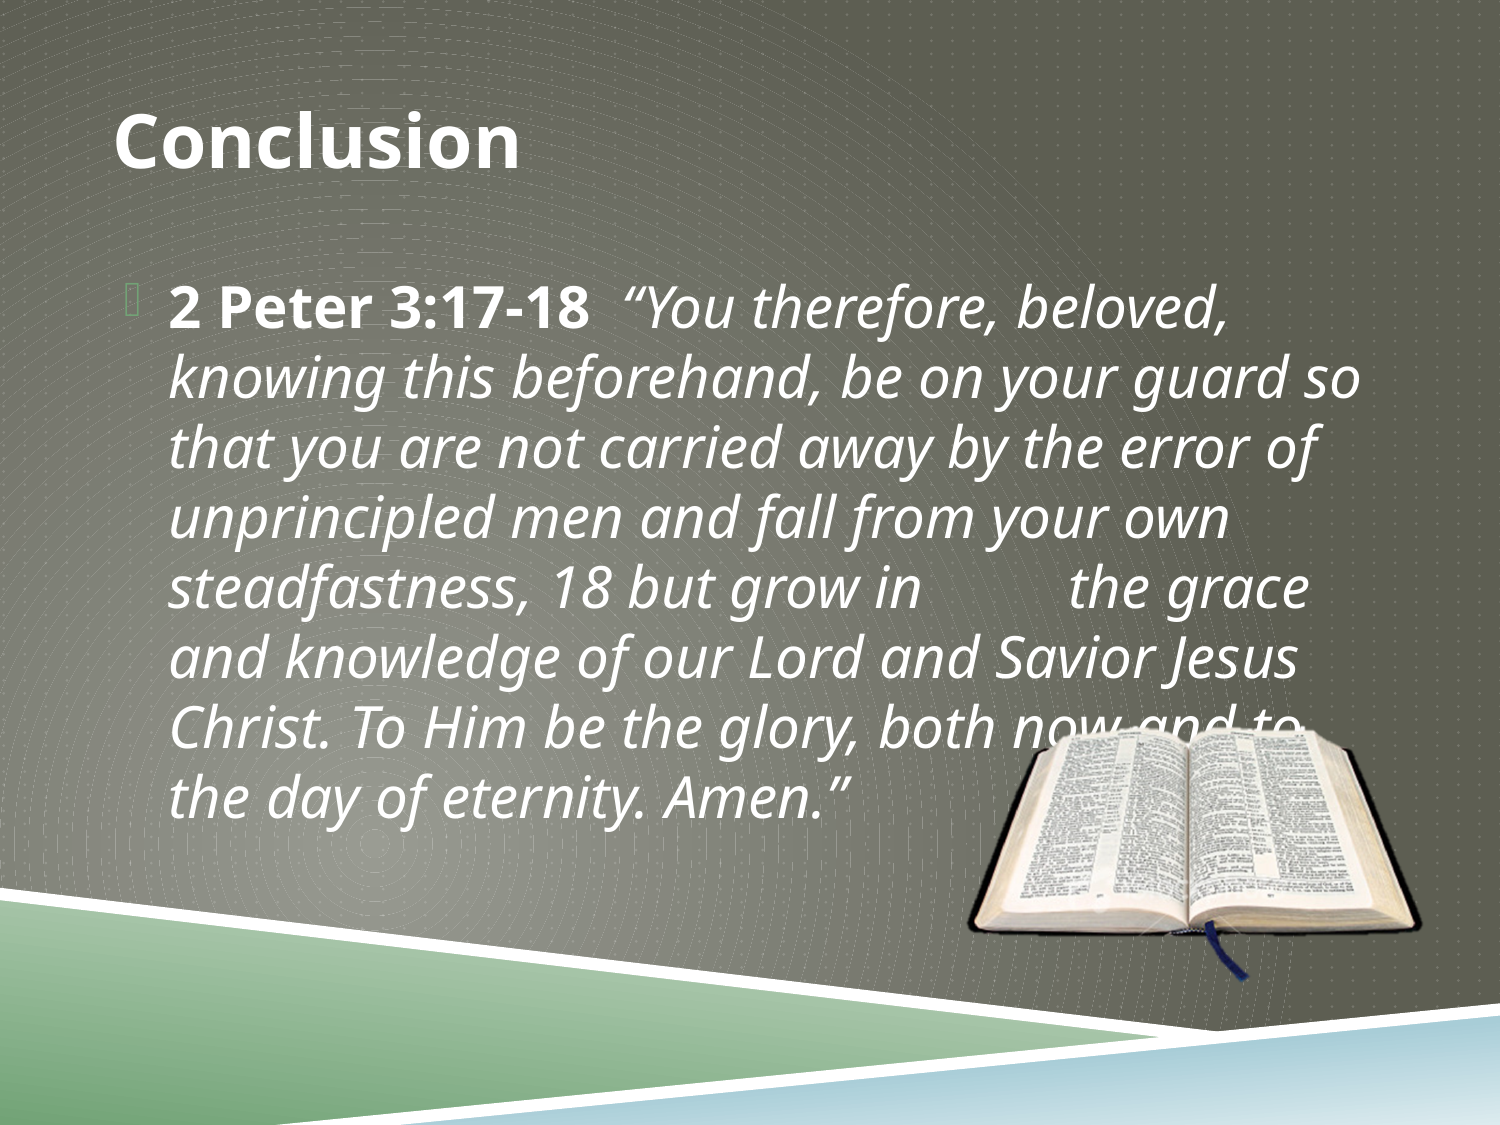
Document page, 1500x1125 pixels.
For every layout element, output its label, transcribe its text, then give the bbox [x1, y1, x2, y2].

list 2 Peter 3:17-18 “You therefore, beloved, knowing this beforehand, be on your guard so that you are not carried away by the error of unprincipled men and fall from your own steadfastness, 18 but grow in the grace and knowledge of our Lord and Savior Jesus Christ. To Him be the glory, both now and to the day of eternity. Amen.” [112, 262, 1388, 875]
title Conclusion [112, 45, 1388, 233]
picture [962, 687, 1429, 1009]
